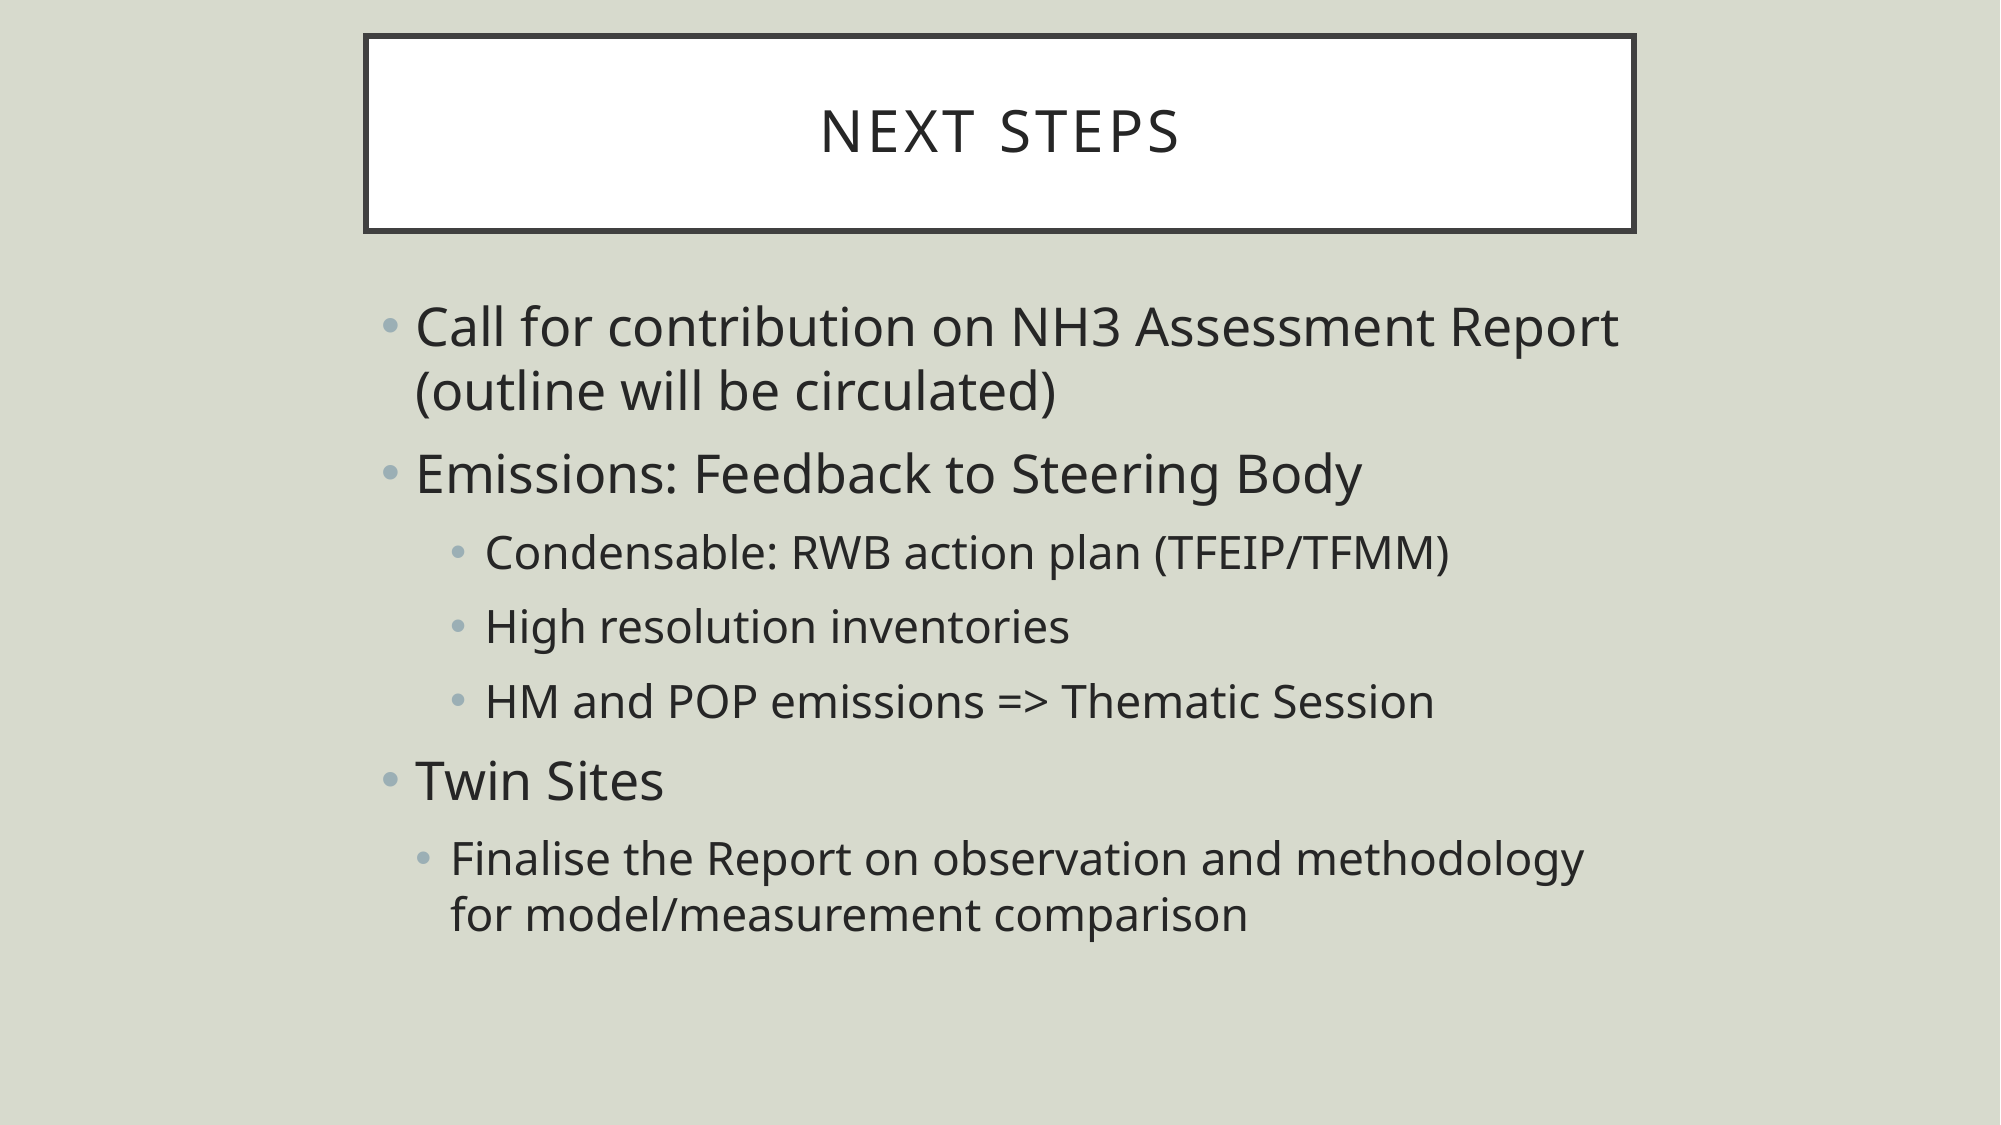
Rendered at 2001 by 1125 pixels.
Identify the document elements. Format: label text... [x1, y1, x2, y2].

list Call for contribution on NH3 Assessment Report (outline will be circulated) Emissions: Feedback to Steering Body Condensable: RWB action plan (TFEIP/TFMM) High resolution inventories HM and POP emissions => Thematic Session Twin Sites Finalise the Report on observation and methodology for model/measurement comparison [366, 285, 1657, 952]
title Next steps [363, 33, 1637, 234]
